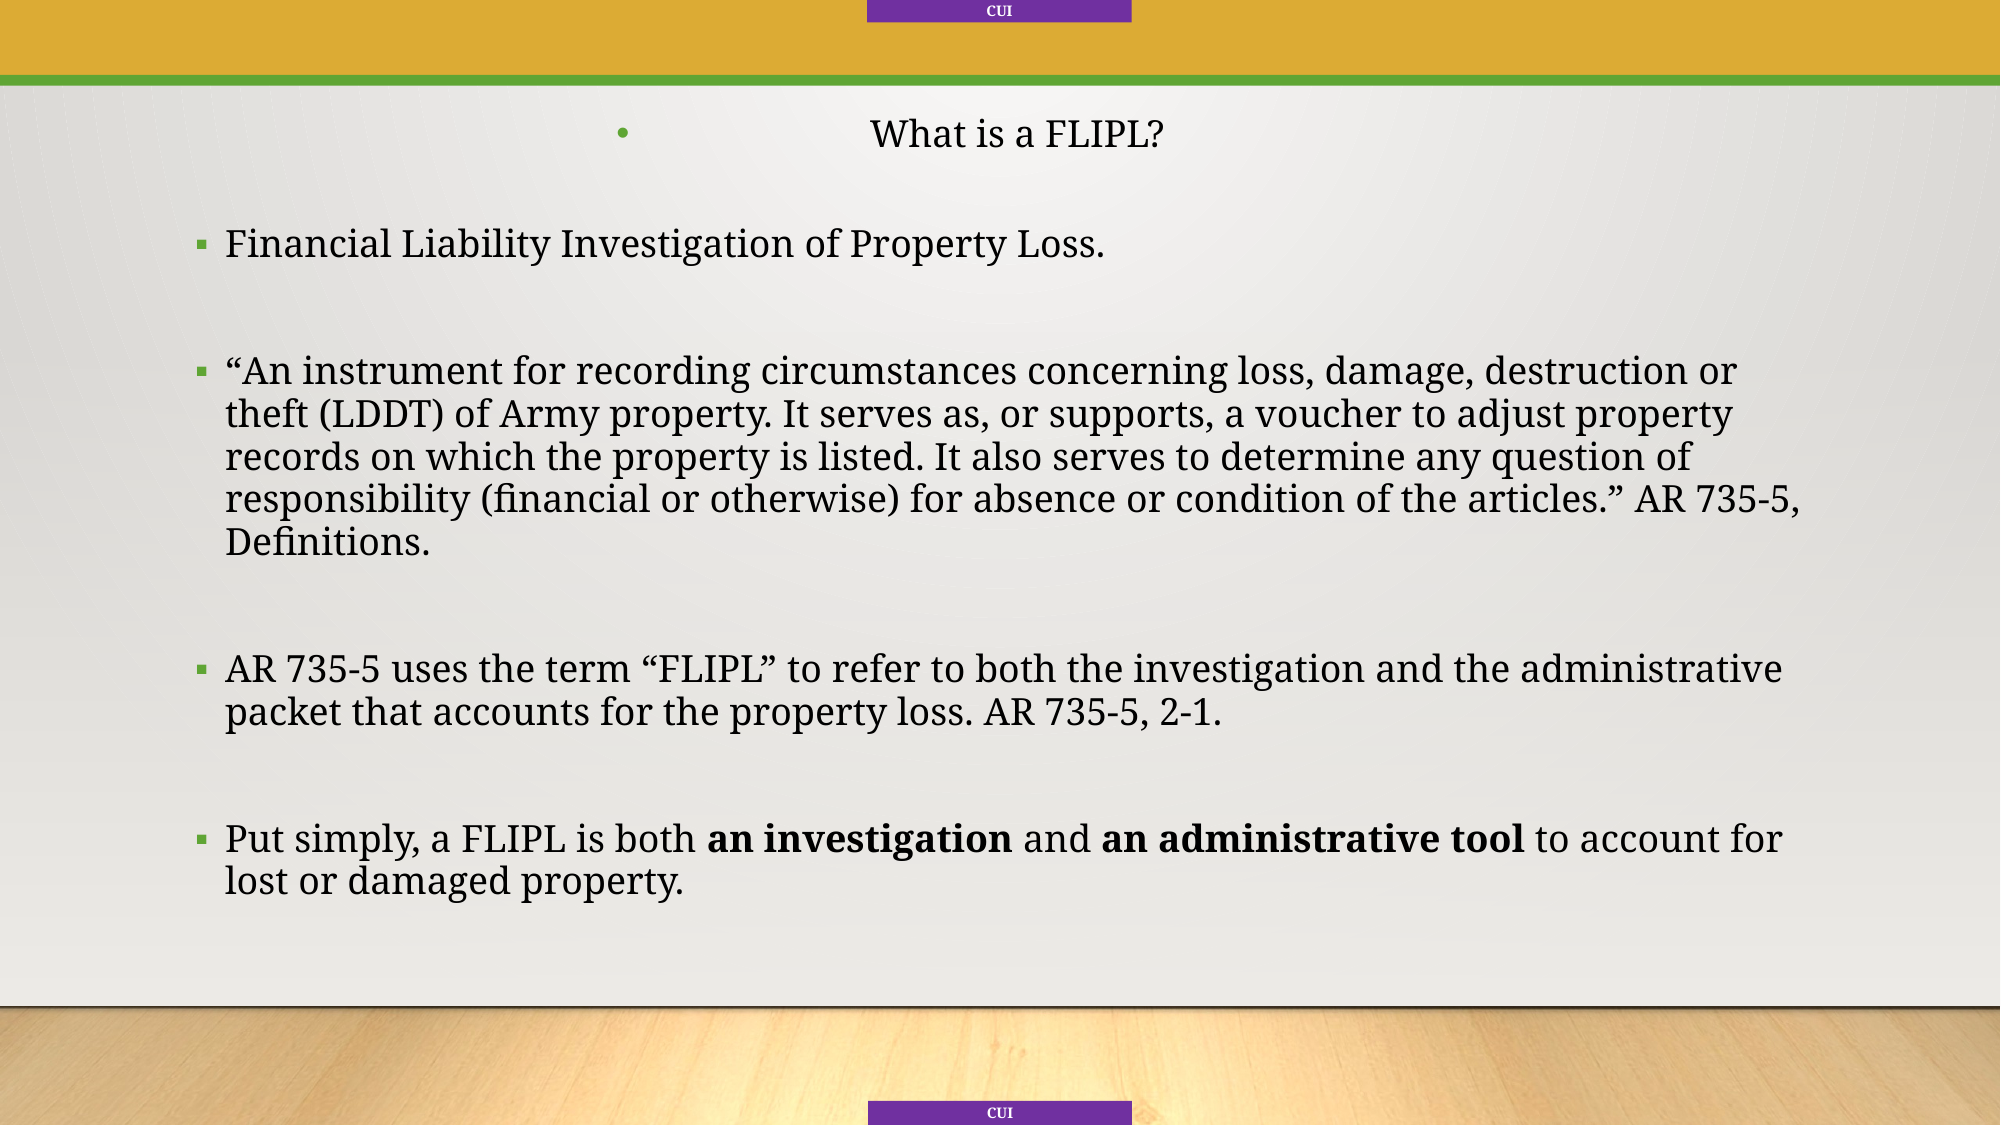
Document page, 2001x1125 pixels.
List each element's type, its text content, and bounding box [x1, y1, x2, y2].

list What is a FLIPL? [246, 93, 1755, 163]
list Financial Liability Investigation of Property Loss. “An instrument for recording circumstances concerning loss, damage, destruction or theft (LDDT) of Army property. It serves as, or supports, a voucher to adjust property records on which the property is listed. It also serves to determine any question of responsibility (financial or otherwise) for absence or condition of the articles.” AR 735-5, Definitions. AR 735-5 uses the term “FLIPL” to refer to both the investigation and the administrative packet that accounts for the property loss. AR 735-5, 2-1. Put simply, a FLIPL is both an investigation and an administrative tool to account for lost or damaged property. [180, 215, 1830, 963]
picture [0, 1006, 2000, 1125]
